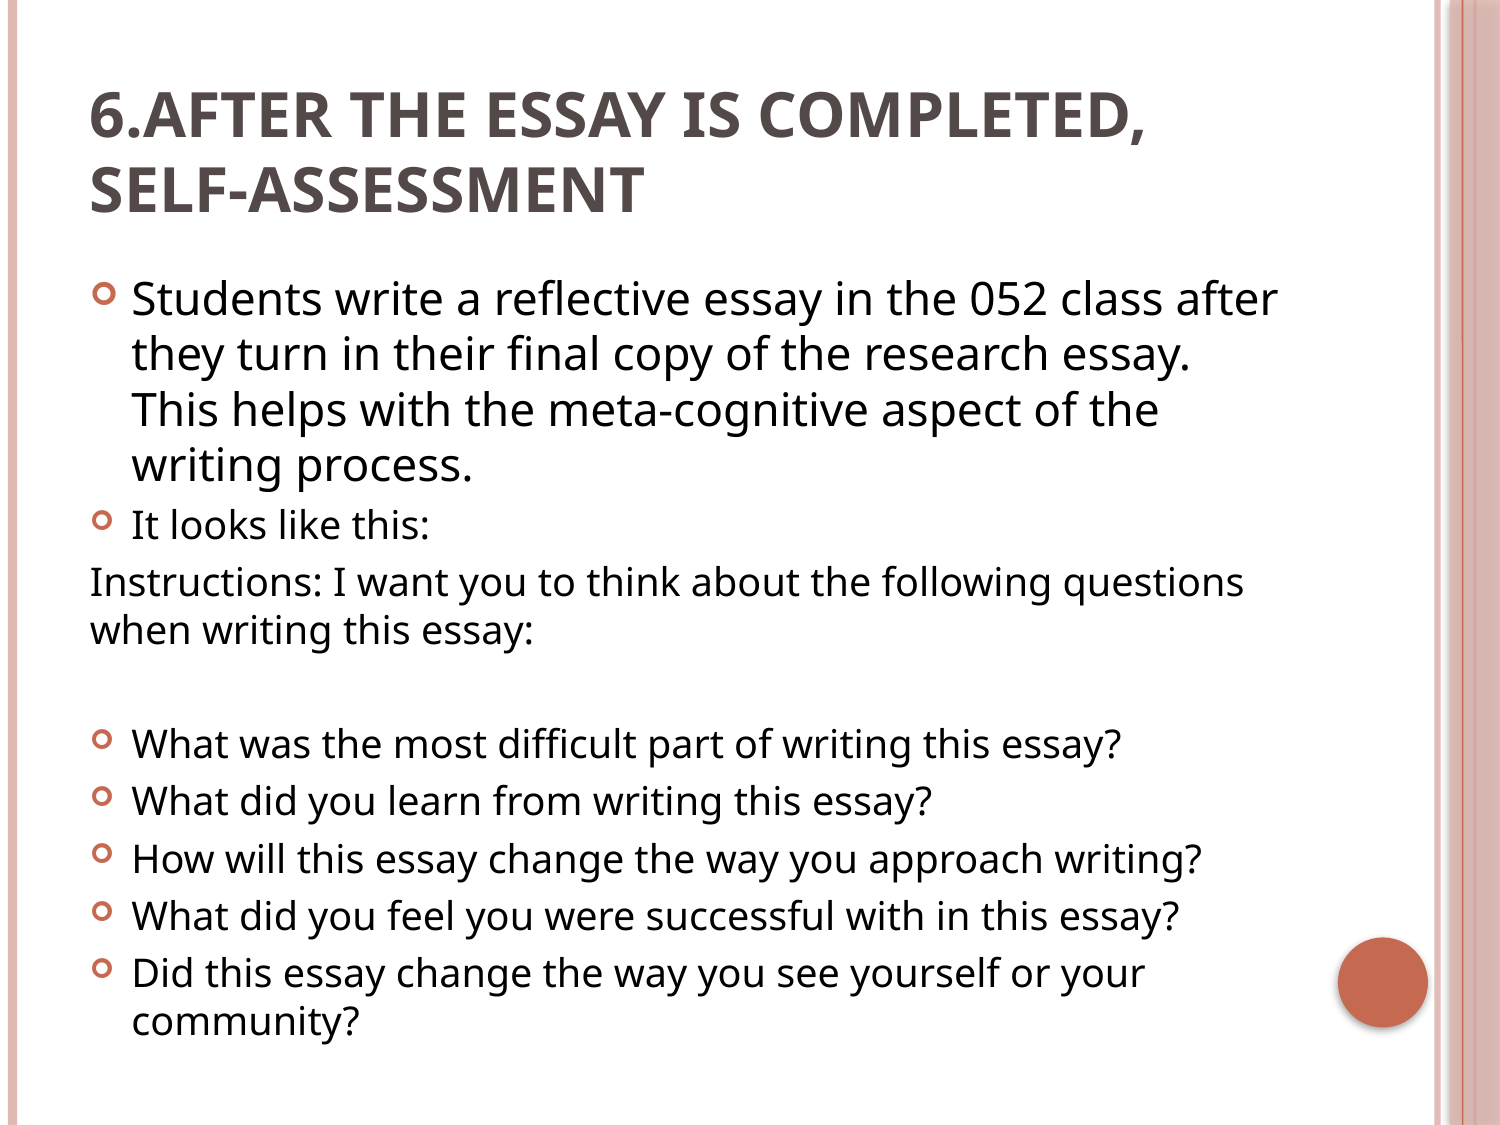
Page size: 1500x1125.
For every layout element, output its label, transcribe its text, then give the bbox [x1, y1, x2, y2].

list Students write a reflective essay in the 052 class after they turn in their final copy of the research essay. This helps with the meta-cognitive aspect of the writing process. It looks like this: Instructions: I want you to think about the following questions when writing this essay: What was the most difficult part of writing this essay? What did you learn from writing this essay? How will this essay change the way you approach writing? What did you feel you were successful with in this essay? Did this essay change the way you see yourself or your community? [75, 262, 1300, 1062]
title 6.After the Essay is completed, Self-assessment [75, 45, 1300, 233]
